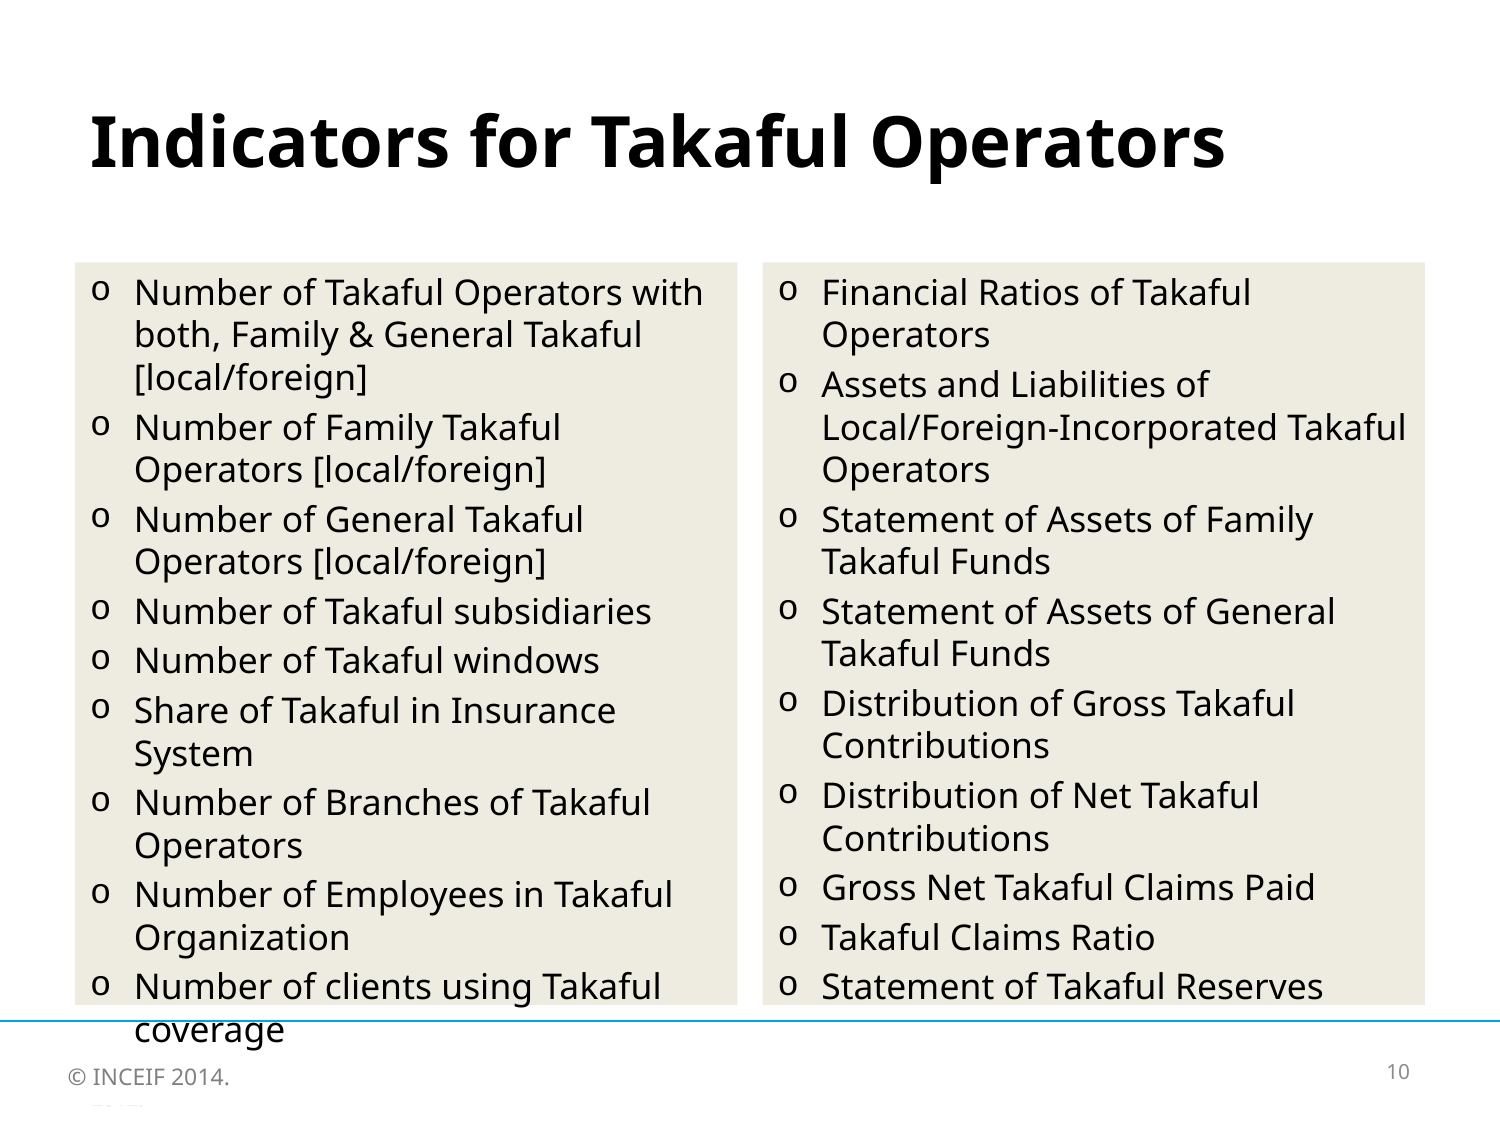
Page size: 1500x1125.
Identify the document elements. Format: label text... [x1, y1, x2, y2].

slide_number 10 [1074, 1042, 1425, 1103]
title Indicators for Takaful Operators [75, 45, 1425, 233]
list Financial Ratios of Takaful Operators Assets and Liabilities of Local/Foreign-Incorporated Takaful Operators Statement of Assets of Family Takaful Funds Statement of Assets of General Takaful Funds Distribution of Gross Takaful Contributions Distribution of Net Takaful Contributions Gross Net Takaful Claims Paid Takaful Claims Ratio Statement of Takaful Reserves [762, 262, 1425, 1005]
list Number of Takaful Operators with both, Family & General Takaful [local/foreign] Number of Family Takaful Operators [local/foreign] Number of General Takaful Operators [local/foreign] Number of Takaful subsidiaries Number of Takaful windows Share of Takaful in Insurance System Number of Branches of Takaful Operators Number of Employees in Takaful Organization Number of clients using Takaful coverage [75, 262, 738, 1005]
